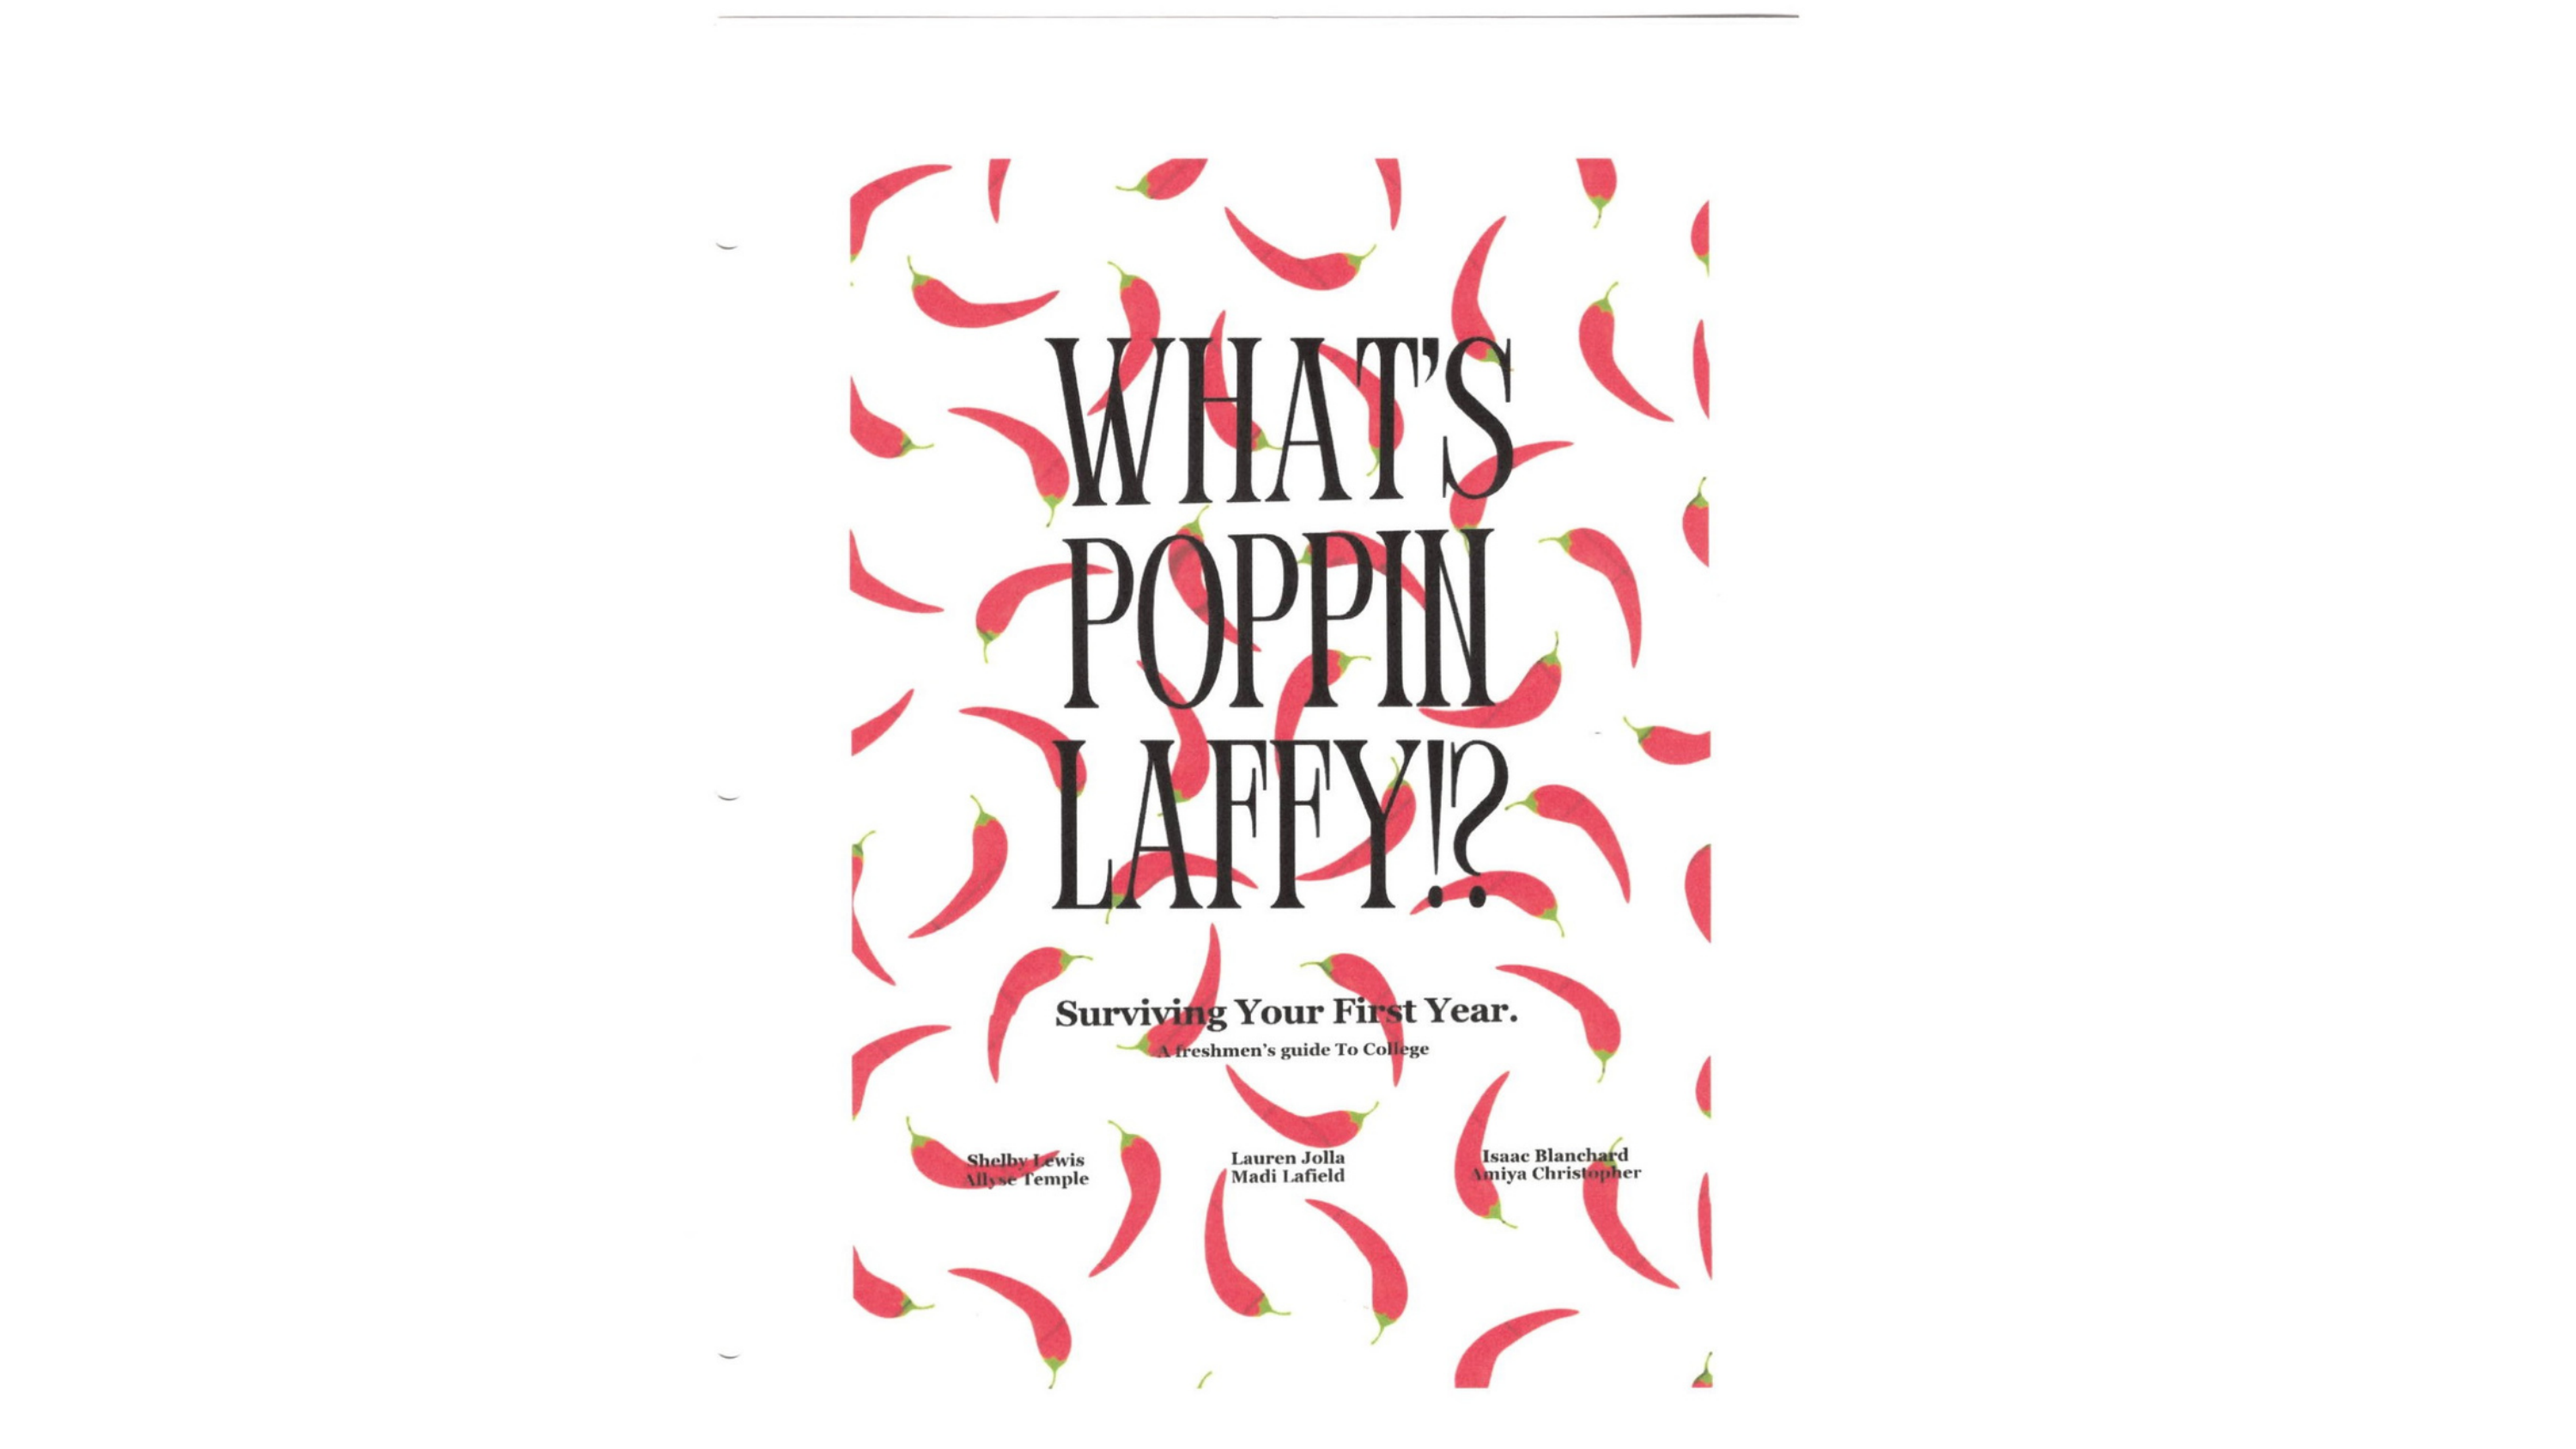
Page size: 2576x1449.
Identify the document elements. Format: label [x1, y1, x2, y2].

text_box [682, 0, 1805, 1449]
